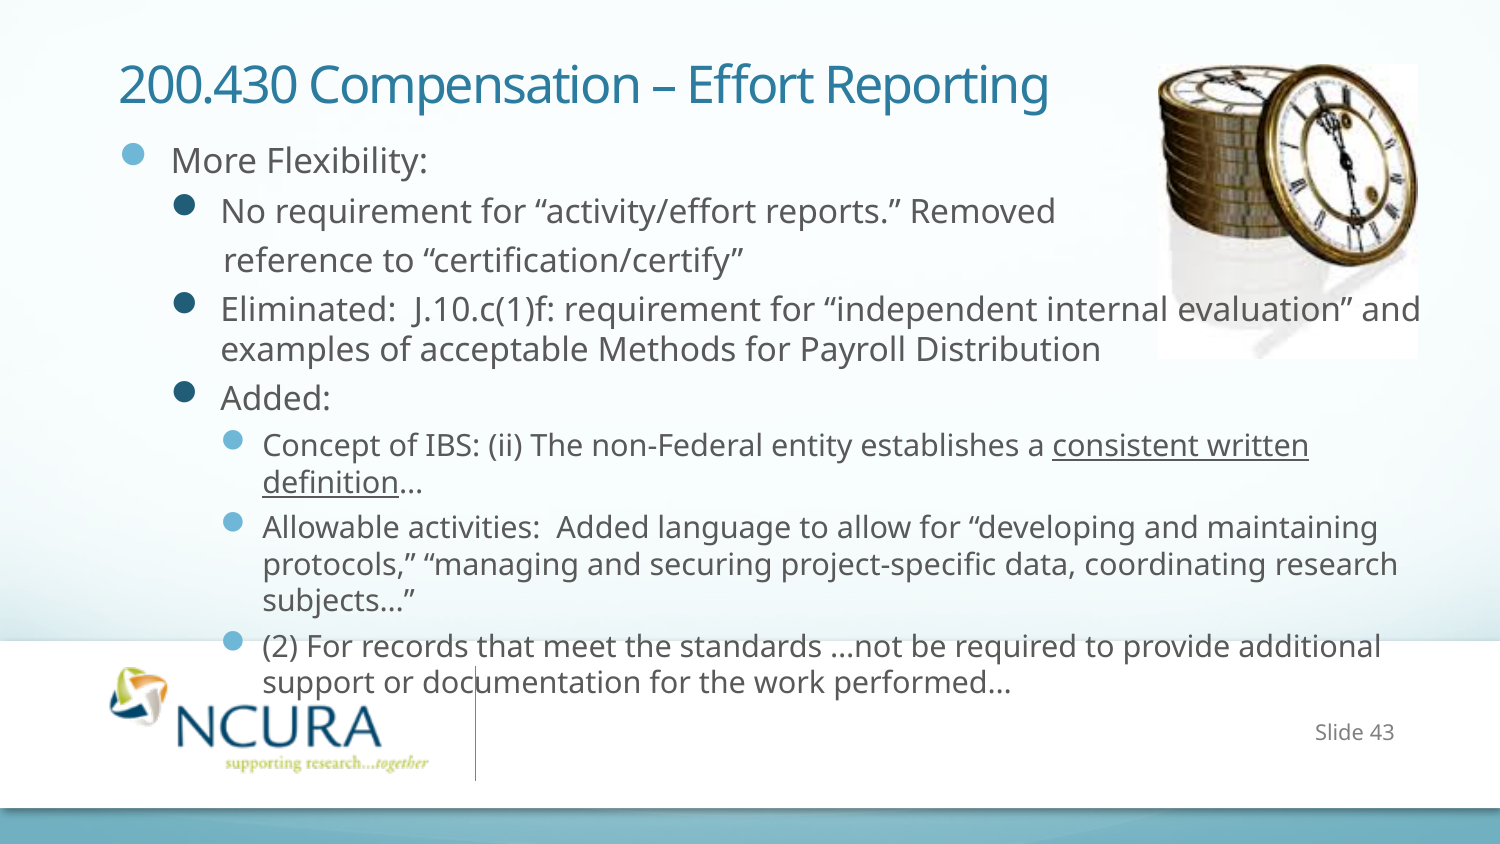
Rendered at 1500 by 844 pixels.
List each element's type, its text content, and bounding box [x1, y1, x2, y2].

list More Flexibility: No requirement for “activity/effort reports.” Removed reference to “certification/certify” Eliminated: J.10.c(1)f: requirement for “independent internal evaluation” and examples of acceptable Methods for Payroll Distribution Added: Concept of IBS: (ii) The non-Federal entity establishes a consistent written definition… Allowable activities: Added language to allow for “developing and maintaining protocols,” “managing and securing project-specific data, coordinating research subjects…” (2) For records that meet the standards …not be required to provide additional support or documentation for the work performed… [103, 131, 1447, 722]
picture [108, 722, 430, 775]
text_box 200.430 Compensation – Effort Reporting [103, 6, 1463, 122]
picture [1158, 63, 1419, 360]
